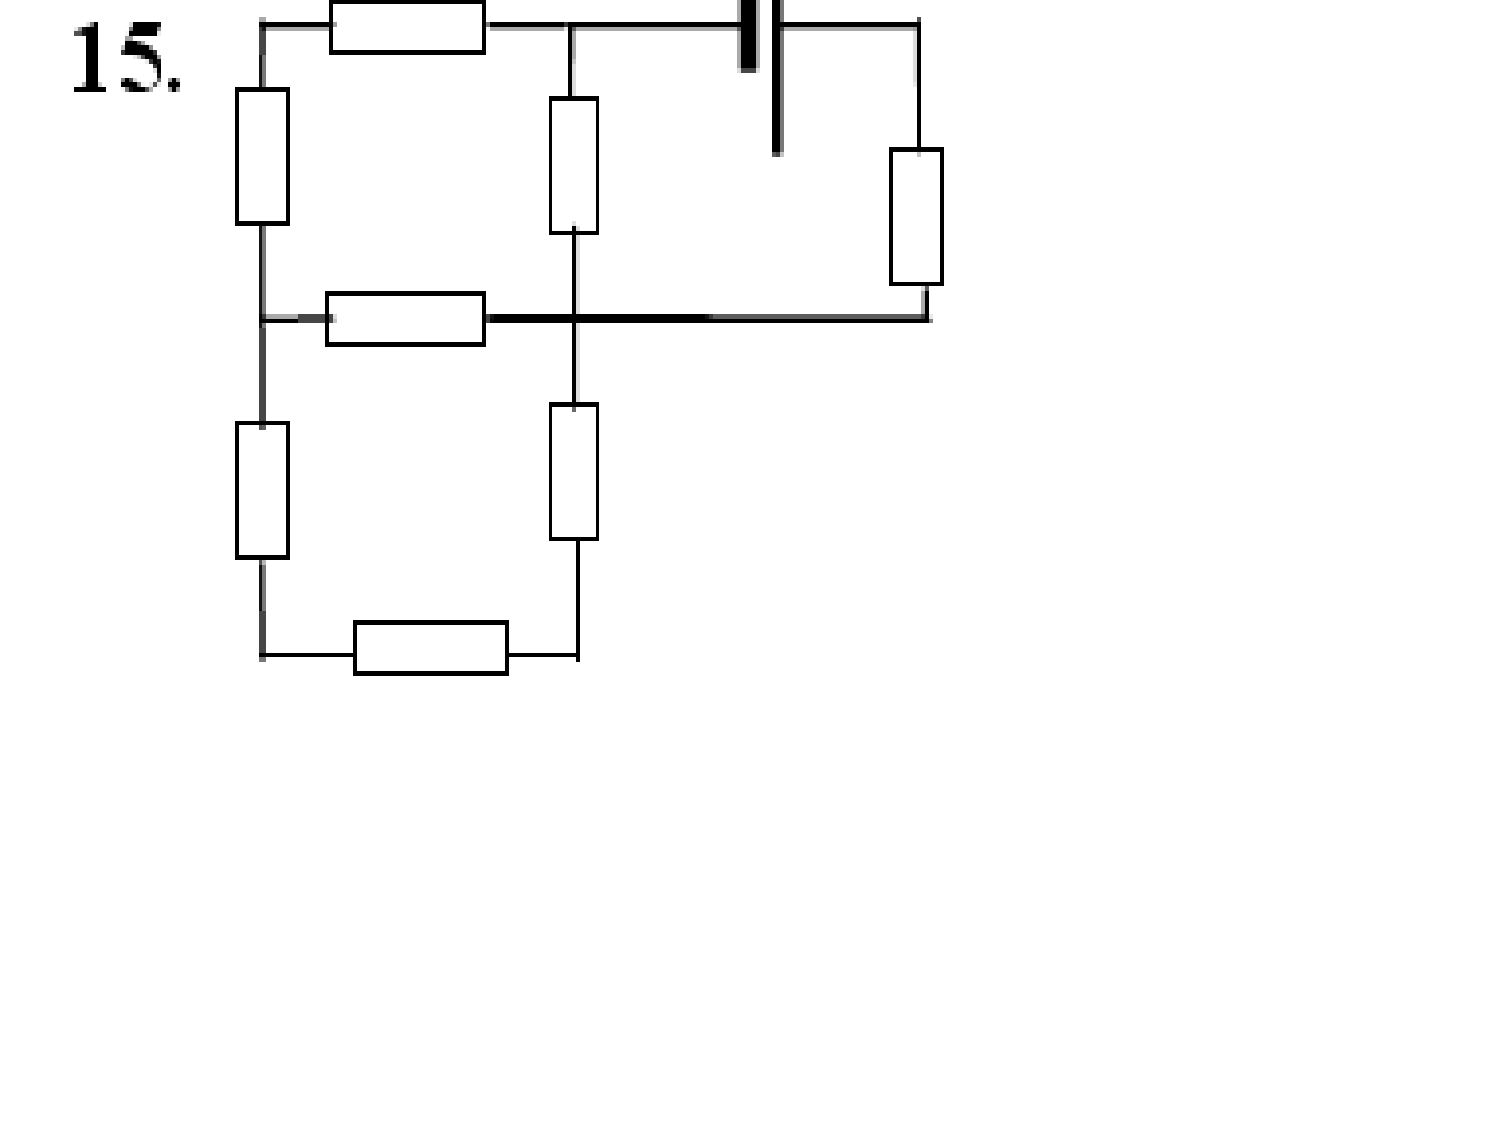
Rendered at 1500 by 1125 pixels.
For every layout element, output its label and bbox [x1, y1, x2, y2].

picture [64, 0, 975, 709]
